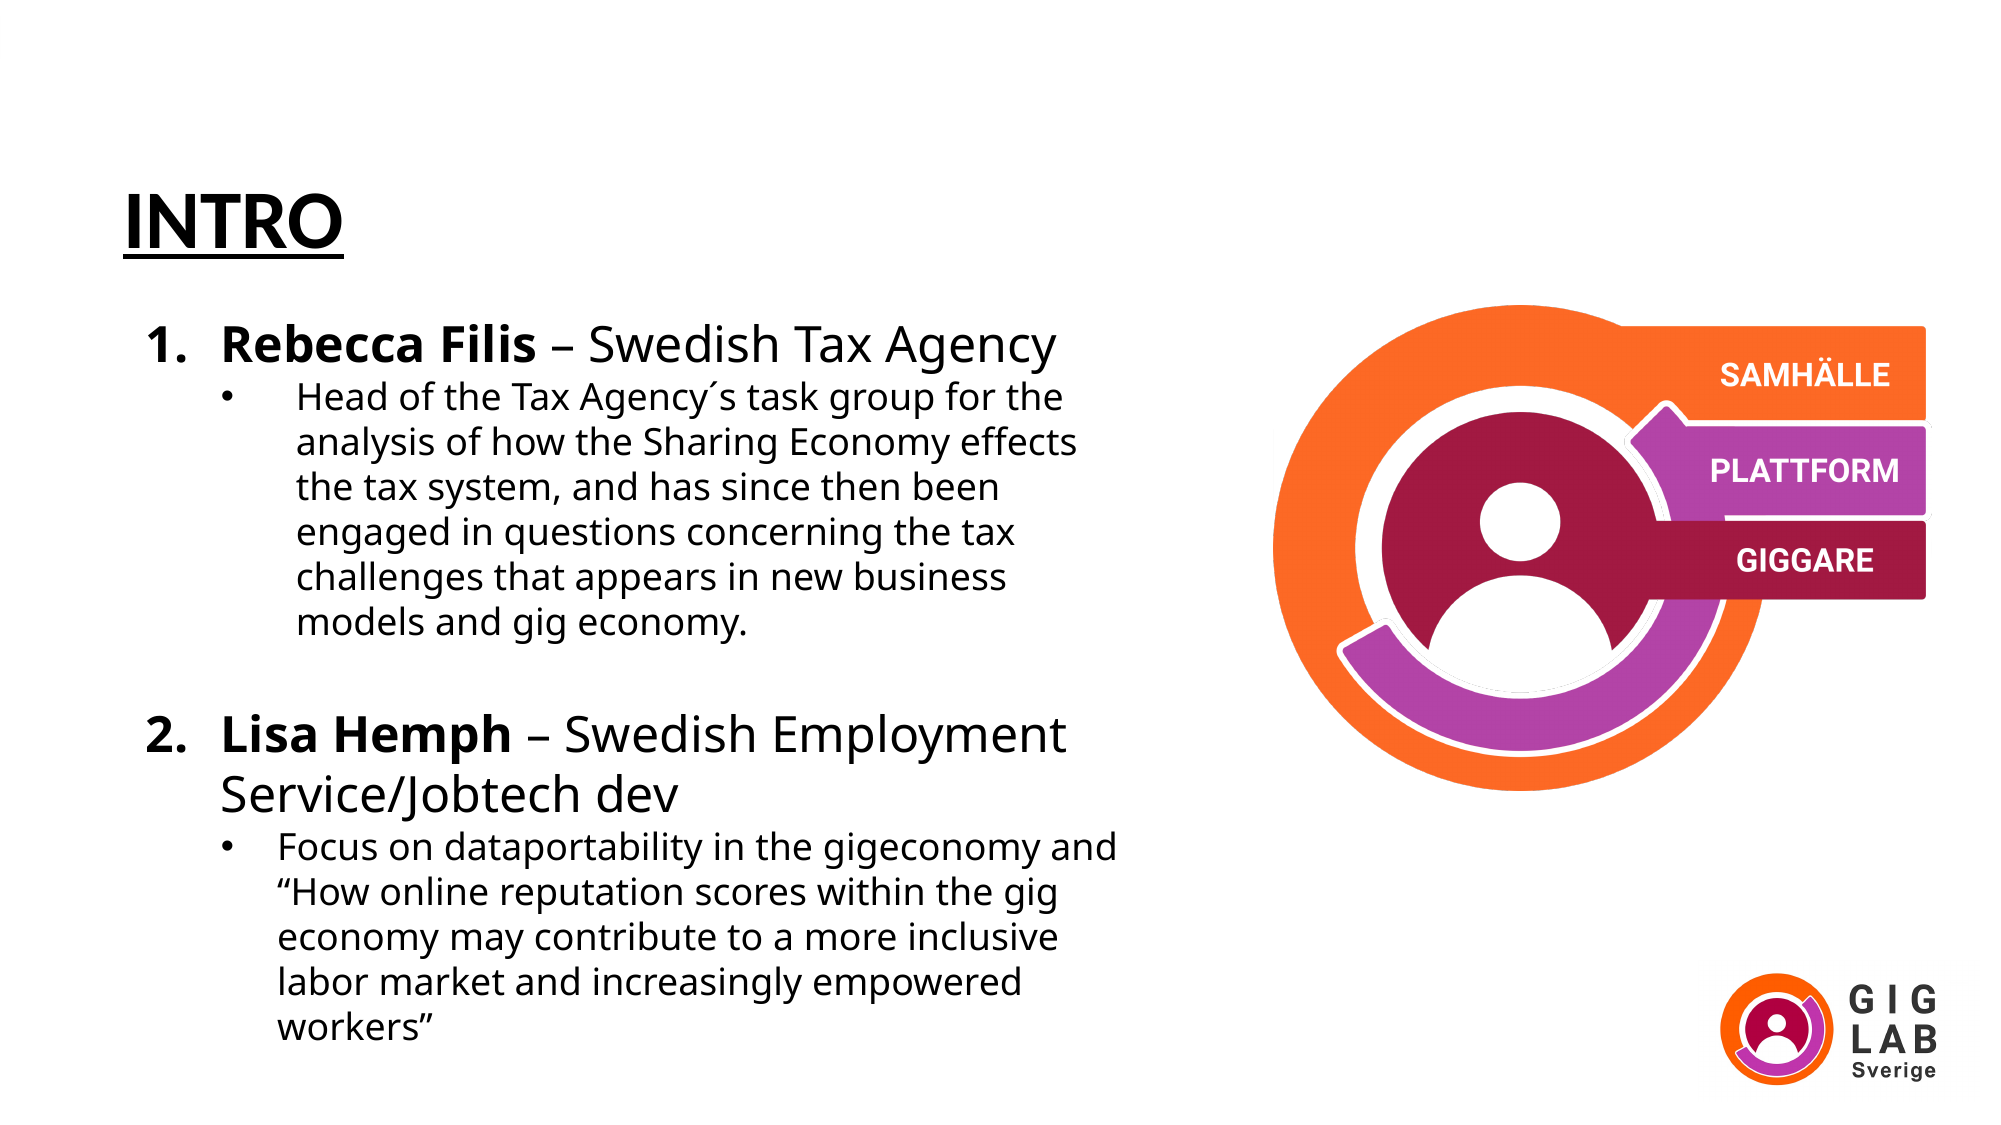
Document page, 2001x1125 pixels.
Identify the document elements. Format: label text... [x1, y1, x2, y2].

text_box Rebecca Filis – Swedish Tax Agency Head of the Tax Agency´s task group for the analysis of how the Sharing Economy effects the tax system, and has since then been engaged in questions concerning the tax challenges that appears in new business models and gig economy. Lisa Hemph – Swedish Employment Service/Jobtech dev Focus on dataportability in the gigeconomy and “How online reputation scores within the gig economy may contribute to a more inclusive labor market and increasingly empowered workers” [130, 305, 1136, 1116]
picture [1698, 960, 1980, 1102]
picture [1273, 305, 1932, 791]
subtitle INTRO [108, 168, 1415, 274]
